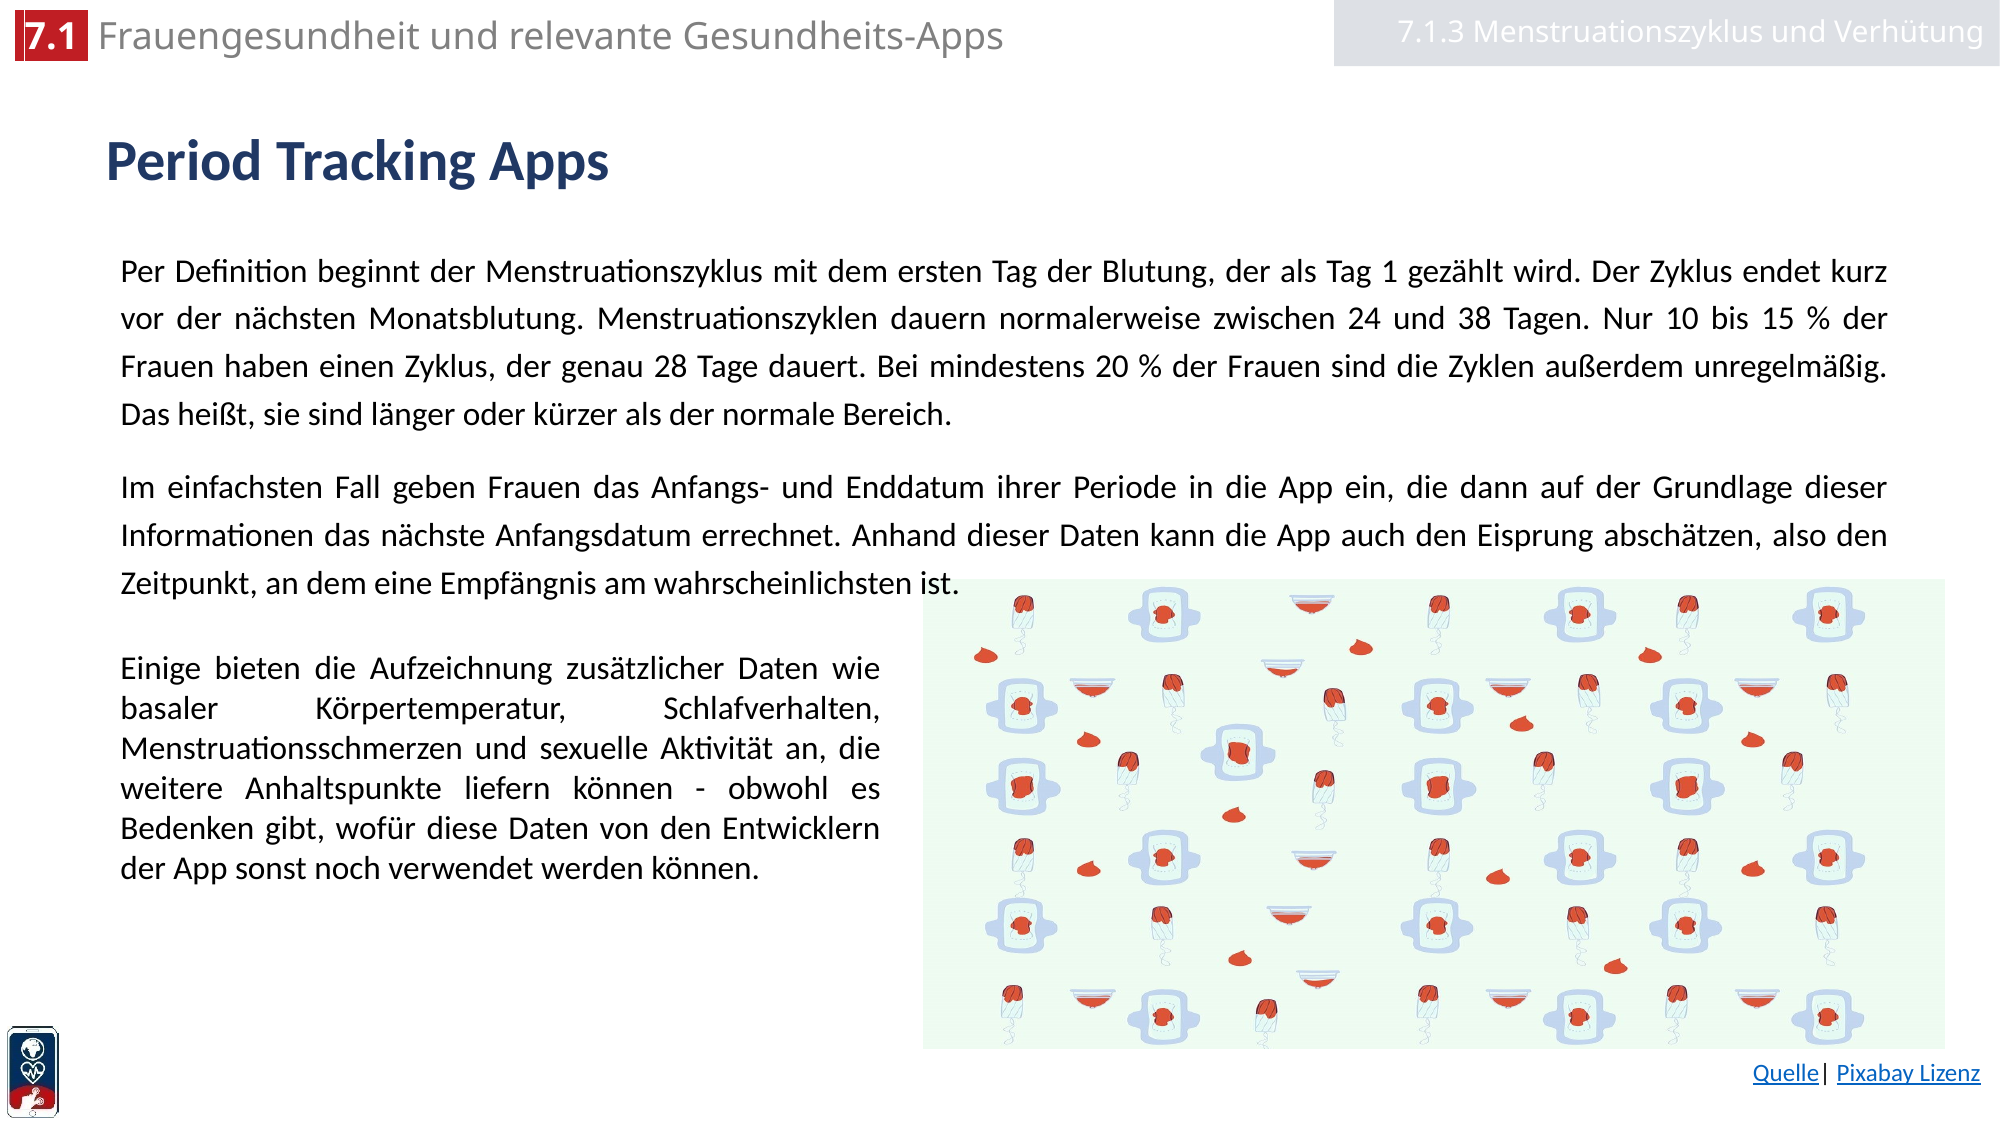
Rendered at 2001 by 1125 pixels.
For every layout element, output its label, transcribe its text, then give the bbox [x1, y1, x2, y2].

text_box Einige bieten die Aufzeichnung zusätzlicher Daten wie basaler Körpertemperatur, Schlafverhalten, Menstruationsschmerzen und sexuelle Aktivität an, die weitere Anhaltspunkte liefern können - obwohl es Bedenken gibt, wofür diese Daten von den Entwicklern der App sonst noch verwendet werden können. [105, 638, 897, 894]
text_box 7.1.3 Menstruationszyklus und Verhütung [1334, 0, 2000, 67]
title Period Tracking Apps [91, 112, 1906, 212]
picture [923, 579, 1945, 1049]
list Per Definition beginnt der Menstruationszyklus mit dem ersten Tag der Blutung, der als Tag 1 gezählt wird. Der Zyklus endet kurz vor der nächsten Monatsblutung. Menstruationszyklen dauern normalerweise zwischen 24 und 38 Tagen. Nur 10 bis 15 % der Frauen haben einen Zyklus, der genau 28 Tage dauert. Bei mindestens 20 % der Frauen sind die Zyklen außerdem unregelmäßig. Das heißt, sie sind länger oder kürzer als der normale Bereich. Im einfachsten Fall geben Frauen das Anfangs- und Enddatum ihrer Periode in die App ein, die dann auf der Grundlage dieser Informationen das nächste Anfangsdatum errechnet. Anhand dieser Daten kann die App auch den Eisprung abschätzen, also den Zeitpunkt, an dem eine Empfängnis am wahrscheinlichsten ist. [105, 233, 1906, 580]
text_box Quelle| Pixabay Lizenz [1599, 1048, 1996, 1094]
picture [7, 1026, 59, 1118]
